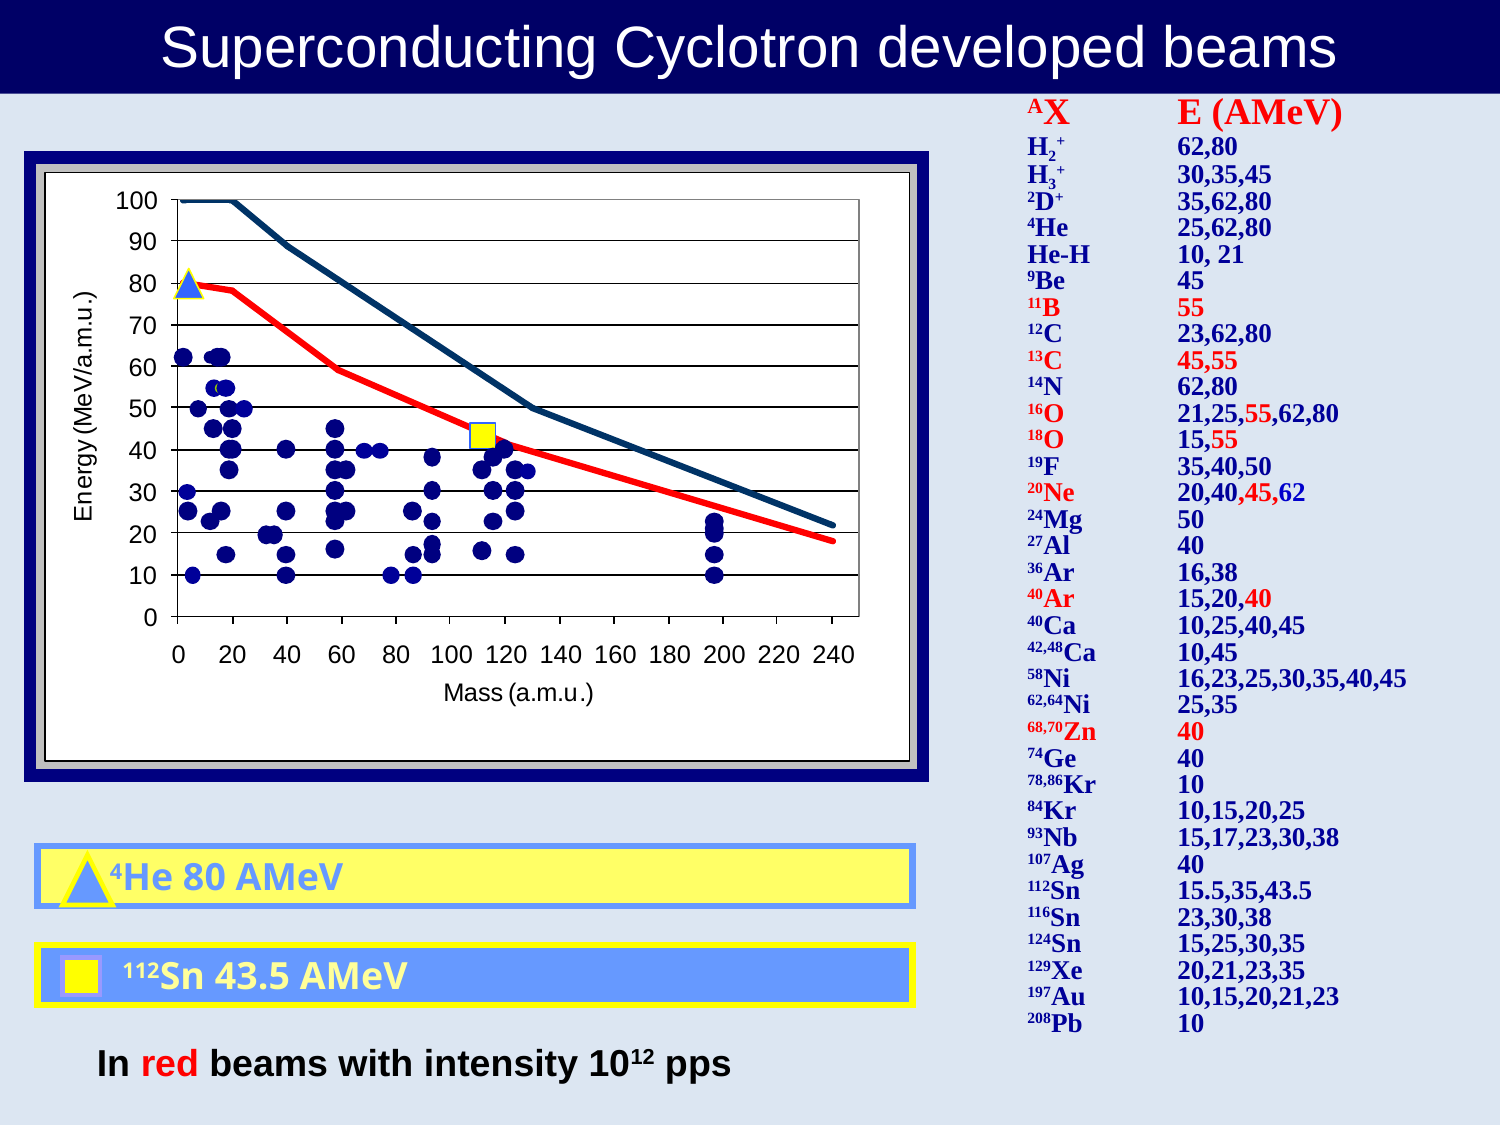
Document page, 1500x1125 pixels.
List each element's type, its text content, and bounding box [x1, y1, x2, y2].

text_box In red beams with intensity 1012 pps [82, 1031, 868, 1091]
text_box Superconducting Cyclotron developed beams [0, 0, 1500, 94]
text_box AX E (AMeV) H2+ 62,80 H3+ 30,35,45 2D+ 35,62,80 4He 25,62,80 He-H 10, 21 9Be 45 11B 55 12C 23,62,80 13C 45,55 14N 62,80 16O 21,25,55,62,80 18O 15,55 19F 35,40,50 20Ne 20,40,45,62 24Mg 50 27Al 40 36Ar 16,38 40Ar 15,20,40 40Ca 10,25,40,45 42,48Ca 10,45 58Ni 16,23,25,30,35,40,45 62,64Ni 25,35 68,70Zn 40 74Ge 40 78,86Kr 10 84Kr 10,15,20,25 93Nb 15,17,23,30,38 107Ag 40 112Sn 15.5,35,43.5 116Sn 23,30,38 124Sn 15,25,30,35 129Xe 20,21,23,35 197Au 10,15,20,21,23 208Pb 10 [1012, 95, 1500, 1043]
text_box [35, 163, 917, 770]
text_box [37, 845, 913, 907]
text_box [37, 944, 913, 1006]
